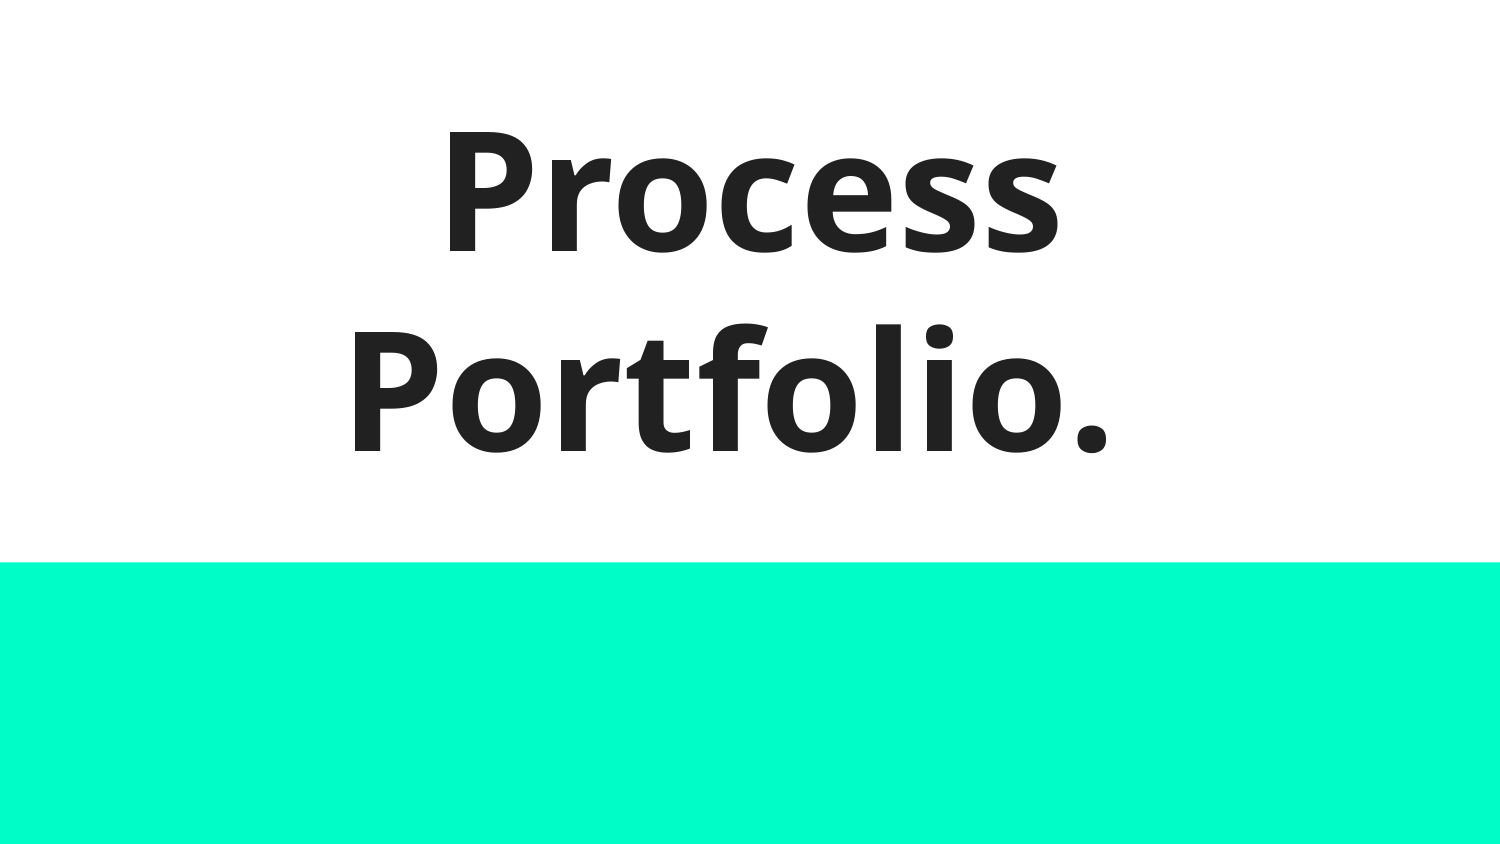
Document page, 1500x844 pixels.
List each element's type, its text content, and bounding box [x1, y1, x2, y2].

title Process Portfolio. [51, 64, 1449, 506]
